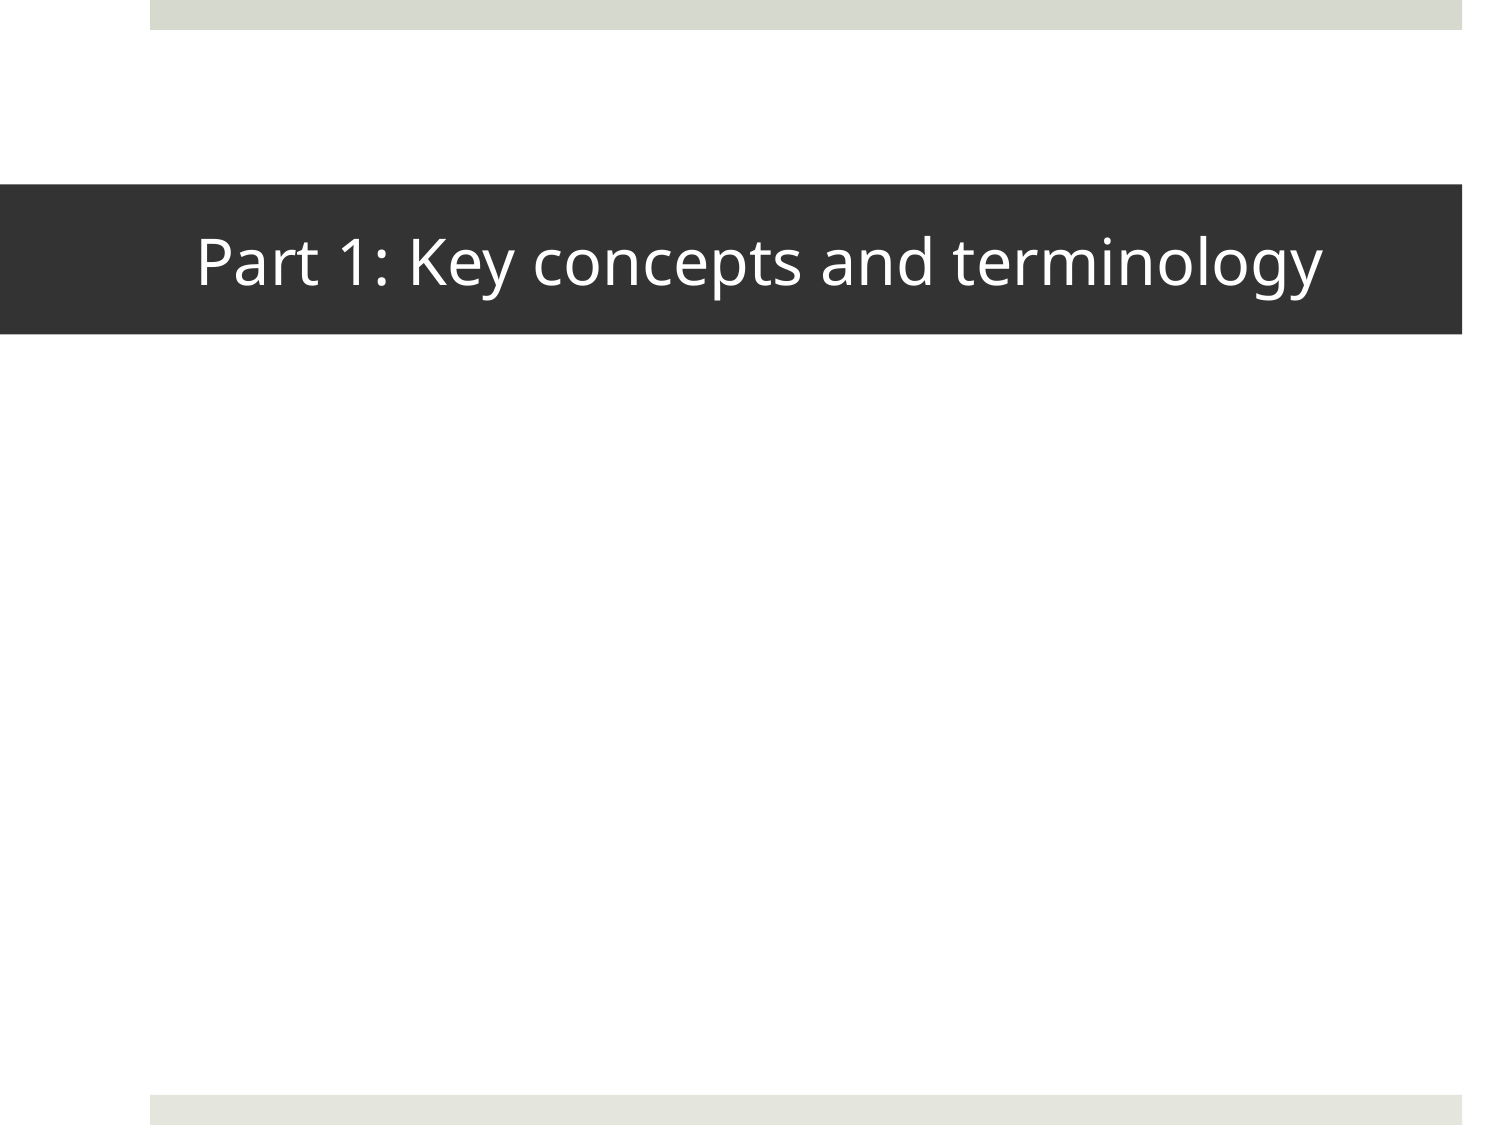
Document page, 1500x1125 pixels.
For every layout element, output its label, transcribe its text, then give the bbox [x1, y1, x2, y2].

title Part 1: Key concepts and terminology [0, 184, 1463, 335]
